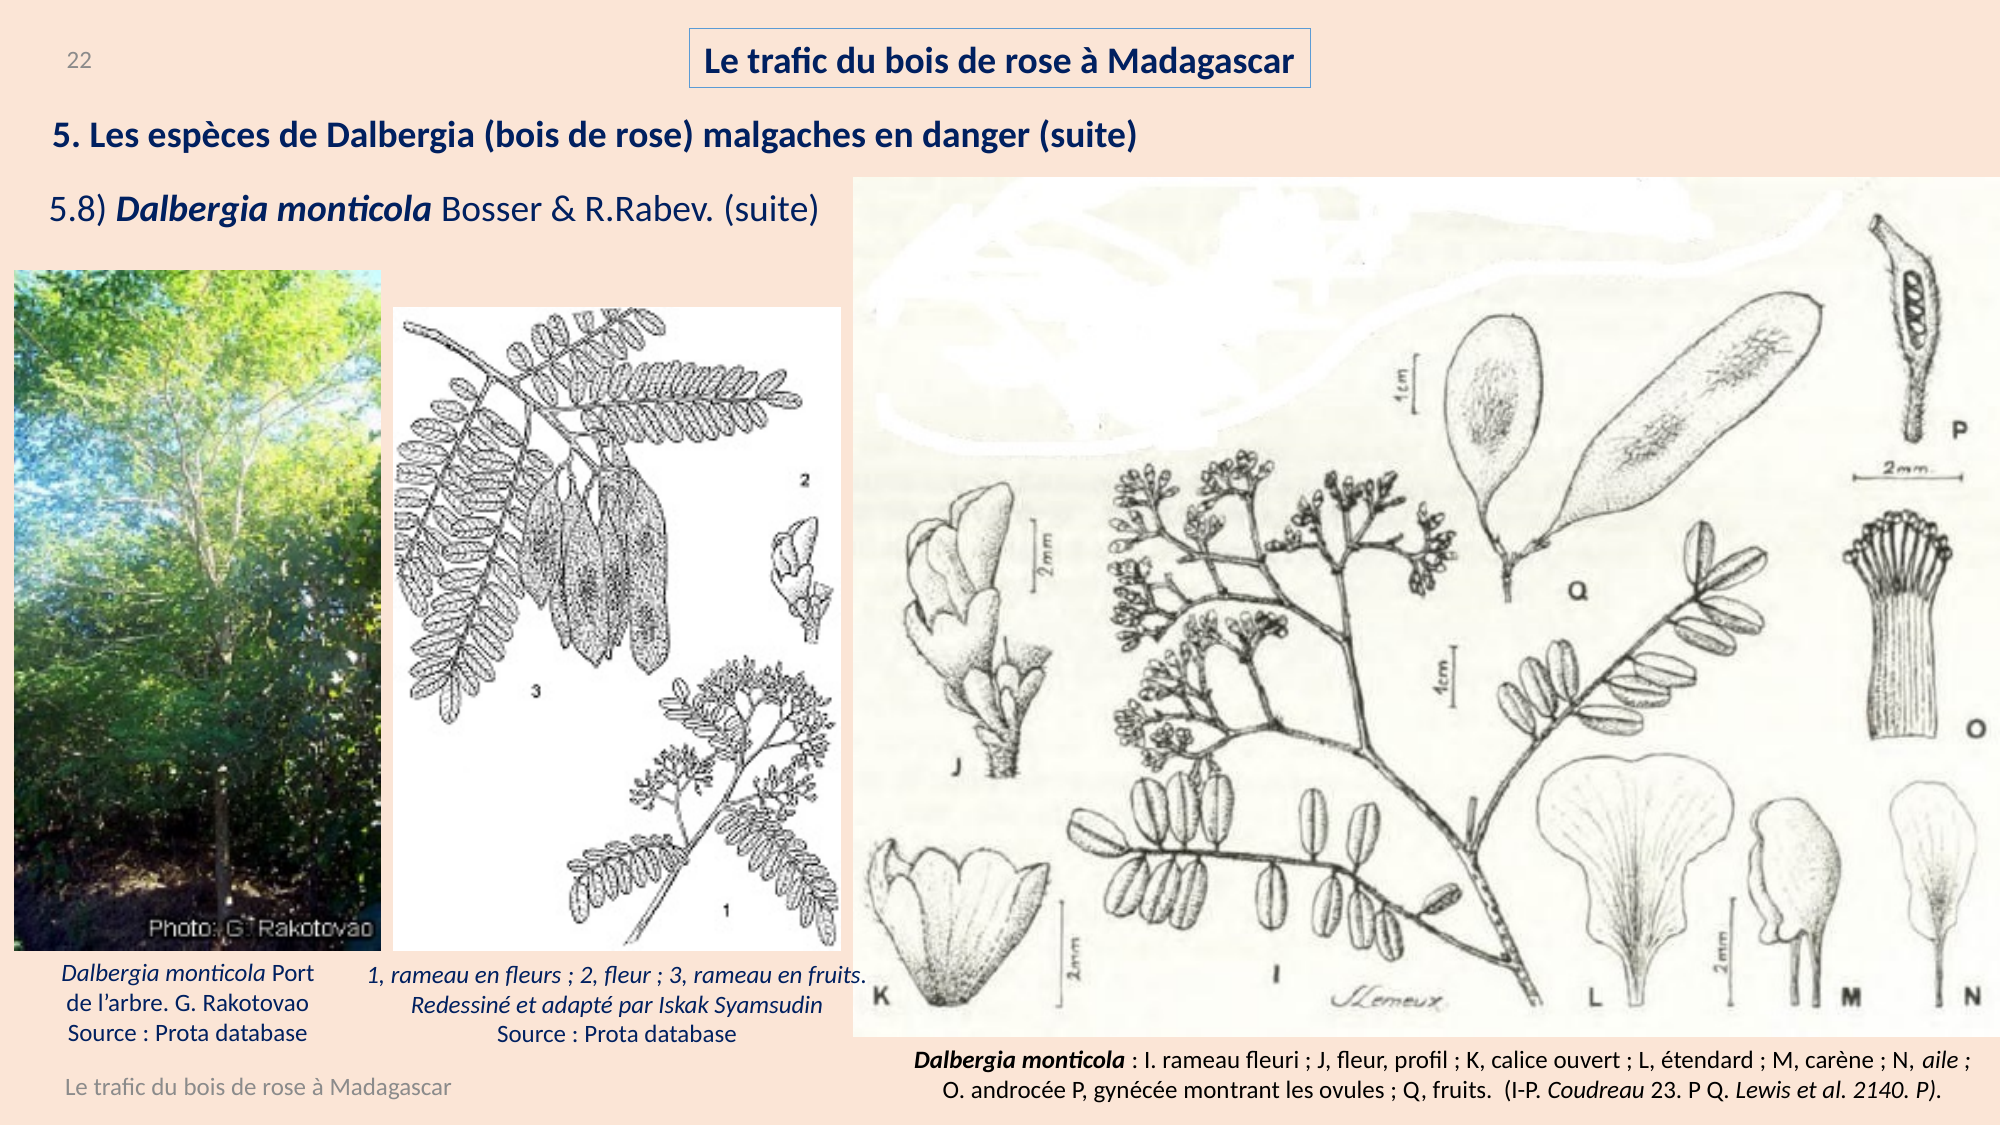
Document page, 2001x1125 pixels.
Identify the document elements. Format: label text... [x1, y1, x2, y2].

picture [853, 177, 2000, 1037]
text_box 1, rameau en fleurs ; 2, fleur ; 3, rameau en fruits. Redessiné et adapté par Iskak Syamsudin Source : Prota database [329, 950, 905, 1056]
text_box Dalbergia monticola Port de l’arbre. G. Rakotovao Source : Prota database [46, 951, 330, 1054]
picture [393, 307, 841, 951]
text_box 5. Les espèces de Dalbergia (bois de rose) malgaches en danger (suite) [37, 102, 1163, 163]
text_box 5.8) Dalbergia monticola Bosser & R.Rabev. (suite) [33, 177, 853, 237]
picture [14, 270, 381, 951]
footer Le trafic du bois de rose à Madagascar [33, 1063, 485, 1108]
text_box Dalbergia monticola : I. rameau fleuri ; J, fleur, profil ; K, calice ouvert ; L, étendard ; M, carène ; N, aile ; O. androcée P, gynécée mon­trant les ovules ; Q, fruits. (I-P. Coudreau 23. P Q. Lewis et al. 2140. P). [898, 1037, 1988, 1111]
text_box Le trafic du bois de rose à Madagascar [689, 28, 1311, 88]
slide_number 22 [33, 36, 108, 81]
